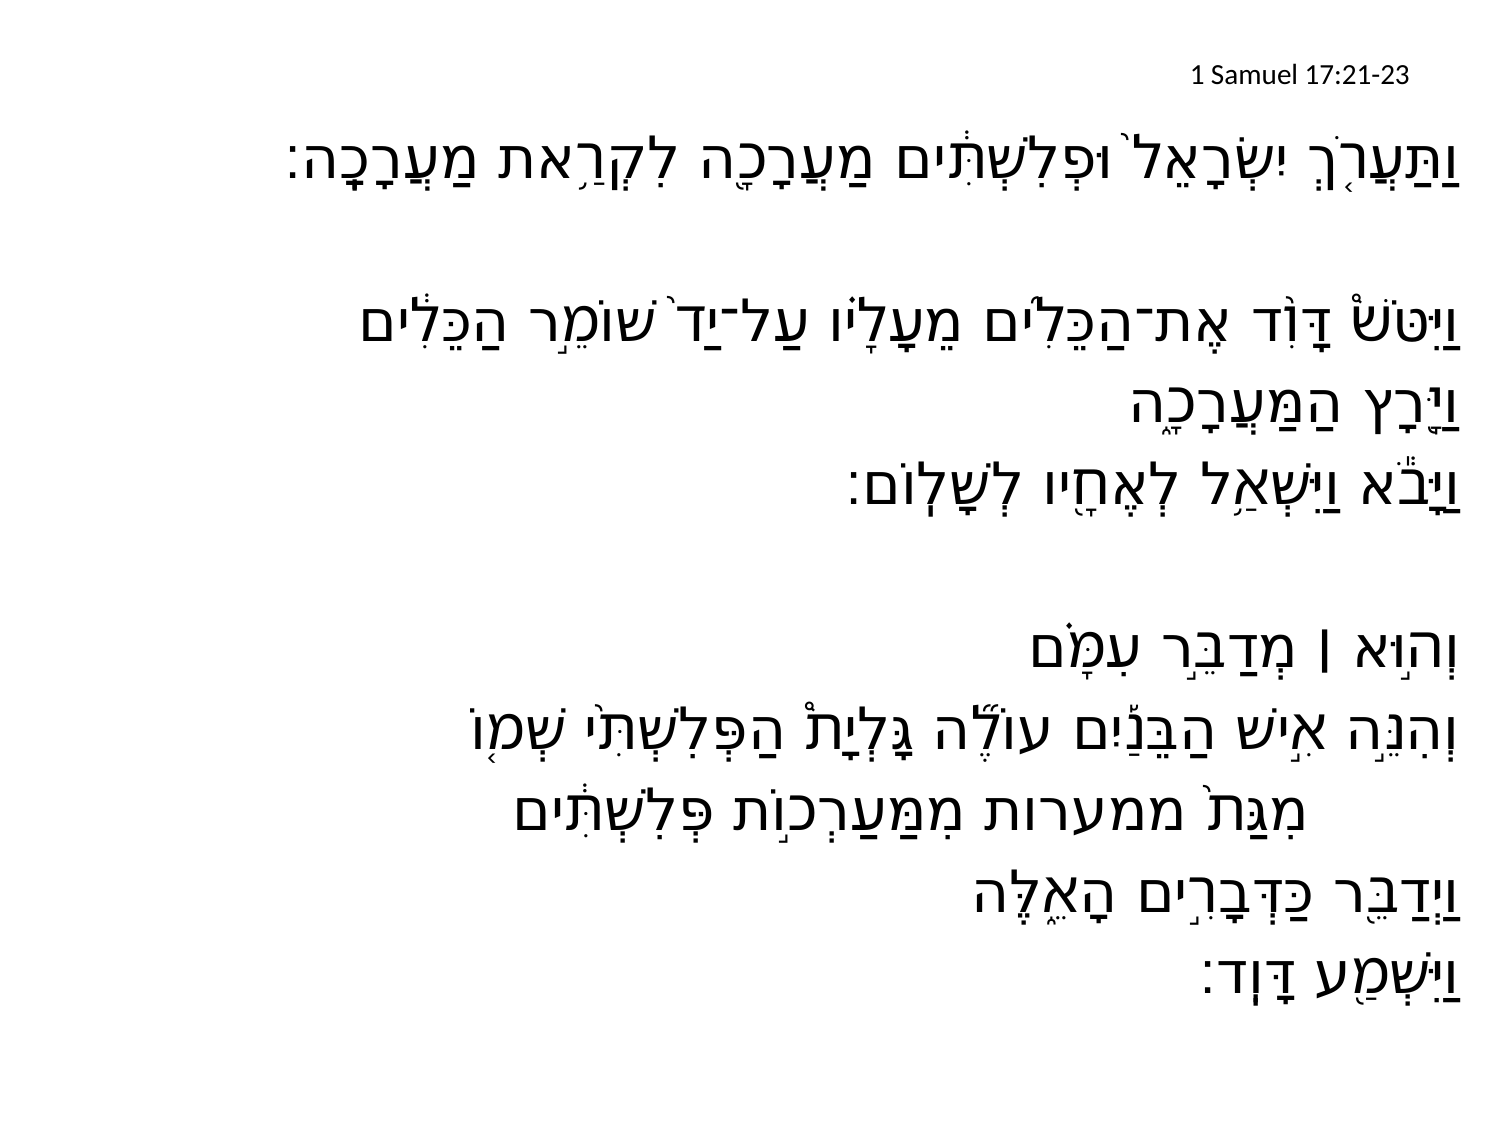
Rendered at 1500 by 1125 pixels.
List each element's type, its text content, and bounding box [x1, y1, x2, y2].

list וַתַּעֲרֹ֤ךְ יִשְׂרָאֵל֙ וּפְלִשְׁתִּ֔ים מַעֲרָכָ֖ה לִקְרַ֥את מַעֲרָכָֽה׃ וַיִּטֹּשׁ֩ דָּוִ֨ד אֶת־הַכֵּלִ֜ים מֵעָלָ֗יו עַל־יַד֙ שׁוֹמֵ֣ר הַכֵּלִ֔ים וַיָּ֖רָץ הַמַּעֲרָכָ֑ה וַיָּבֹ֕א וַיִּשְׁאַ֥ל לְאֶחָ֖יו לְשָׁלֽוֹם׃ וְה֣וּא ׀ מְדַבֵּ֣ר עִמָּ֗ם וְהִנֵּ֣ה אִ֣ישׁ הַבֵּנַ֡יִם עוֹלֶ֞ה גָּלְיָת֩ הַפְּלִשְׁתִּ֨י שְׁמ֤וֹ מִגַּת֙ ממערות מִמַּעַרְכ֣וֹת פְּלִשְׁתִּ֔ים וַיְדַבֵּ֖ר כַּדְּבָרִ֣ים הָאֵ֑לֶּה וַיִּשְׁמַ֖ע דָּוִֽד׃ [12, 112, 1475, 1100]
title 1 Samuel 17:21-23 [75, 45, 1425, 100]
